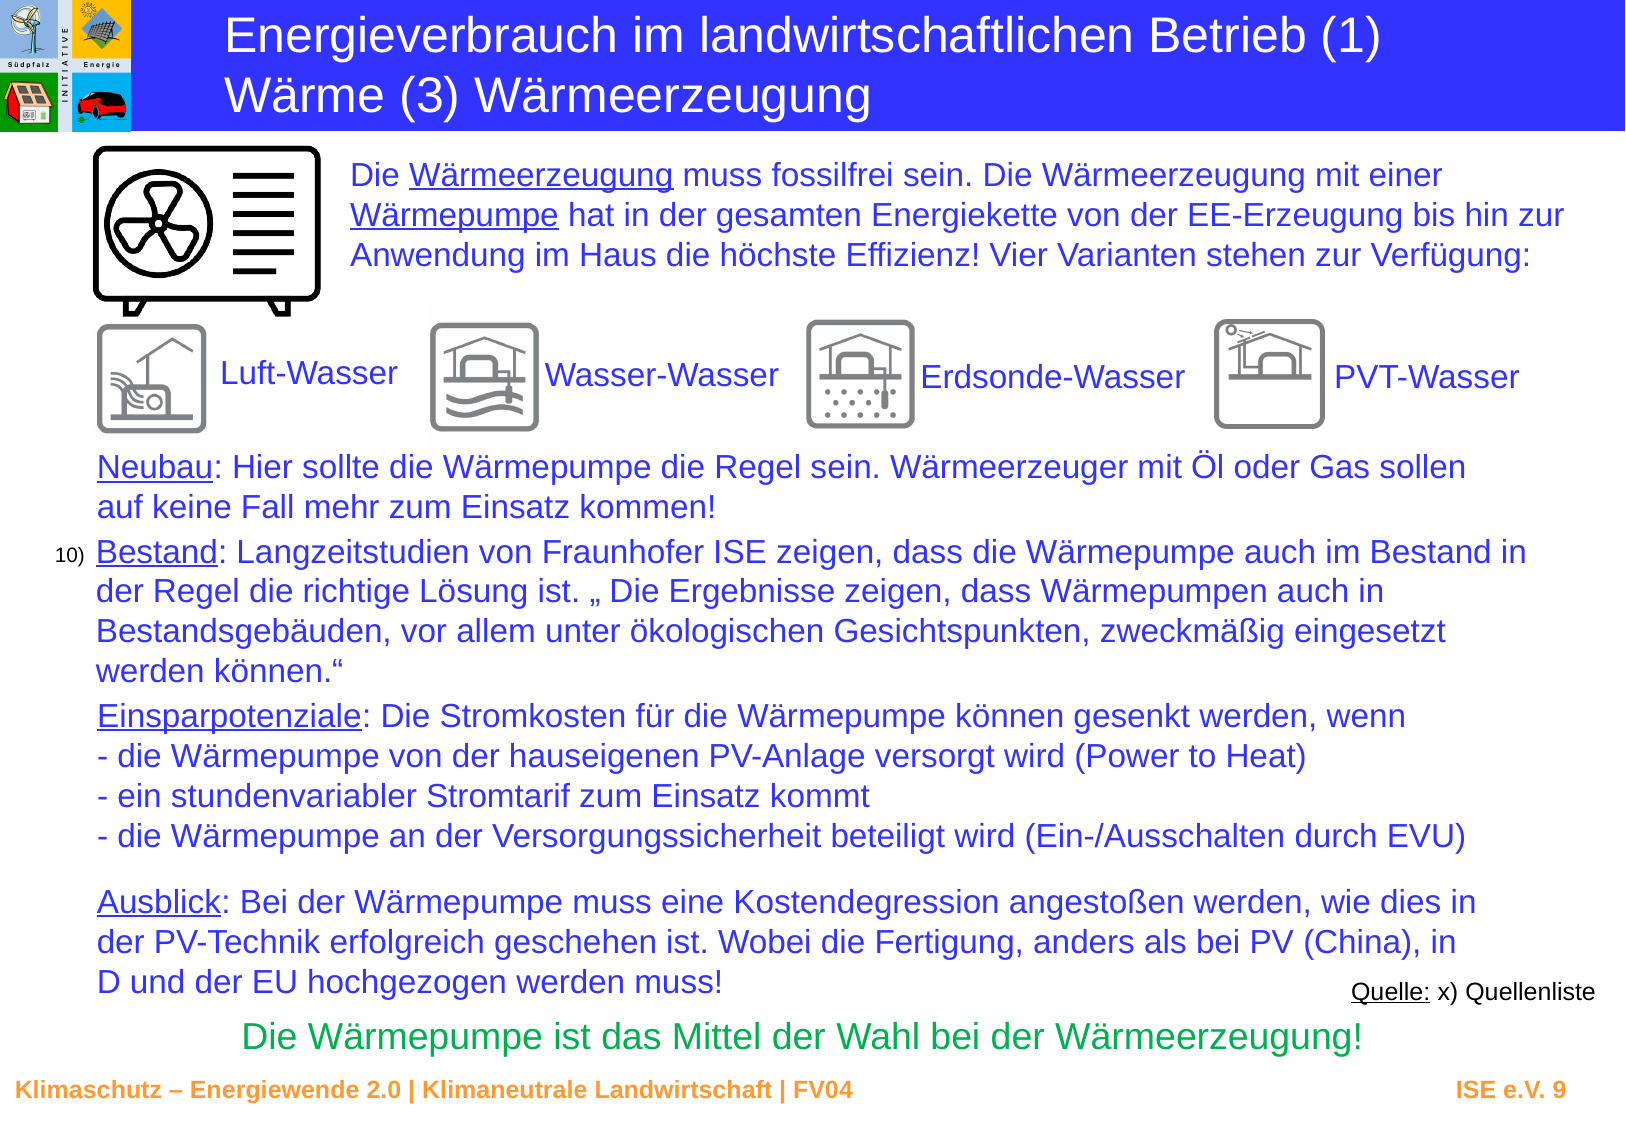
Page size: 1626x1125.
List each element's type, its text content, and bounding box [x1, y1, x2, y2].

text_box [54, 522, 1560, 700]
text_box Luft-Wasser [211, 344, 415, 399]
text_box Neubau: Hier sollte die Wärmepumpe die Regel sein. Wärmeerzeuger mit Öl oder Gas sollen auf keine Fall mehr zum Einsatz kommen! [82, 438, 1502, 520]
text_box Wasser-Wasser [544, 346, 800, 401]
picture [805, 300, 920, 450]
text_box Einsparpotenziale: Die Stromkosten für die Wärmepumpe können gesenkt werden, wenn - die Wärmepumpe von der hauseigenen PV-Anlage versorgt wird (Power to Heat) - ein stundenvariabler Stromtarif zum Einsatz kommt - die Wärmepumpe an der Versorgungssicherheit beteiligt wird (Ein-/Ausschalten durch EVU) [82, 686, 1621, 861]
picture [78, 93, 125, 116]
picture [425, 303, 540, 453]
text_box Die Wärmepumpe ist das Mittel der Wahl bei der Wärmeerzeugung! [0, 1001, 1621, 1068]
text_box Energieverbrauch im landwirtschaftlichen Betrieb (1) Wärme (3) Wärmeerzeugung [224, 2, 1383, 123]
text_box Erdsonde-Wasser [924, 348, 1208, 403]
text_box Die Wärmeerzeugung muss fossilfrei sein. Die Wärmeerzeugung mit einer Wärmepumpe hat in der gesamten Energiekette von der EE-Erzeugung bis hin zur Anwendung im Haus die höchste Effizienz! Vier Varianten stehen zur Verfügung: [335, 145, 1604, 281]
picture [0, 0, 131, 132]
text_box Quelle: x) Quellenliste [1502, 975, 1604, 1001]
picture [1214, 319, 1325, 429]
text_box PVT-Wasser [1330, 348, 1622, 403]
picture [88, 134, 325, 454]
text_box Ausblick: Bei der Wärmepumpe muss eine Kostendegression angestoßen werden, wie dies in der PV-Technik erfolgreich geschehen ist. Wobei die Fertigung, anders als bei PV (China), in D und der EU hochgezogen werden muss! [82, 872, 1502, 1001]
